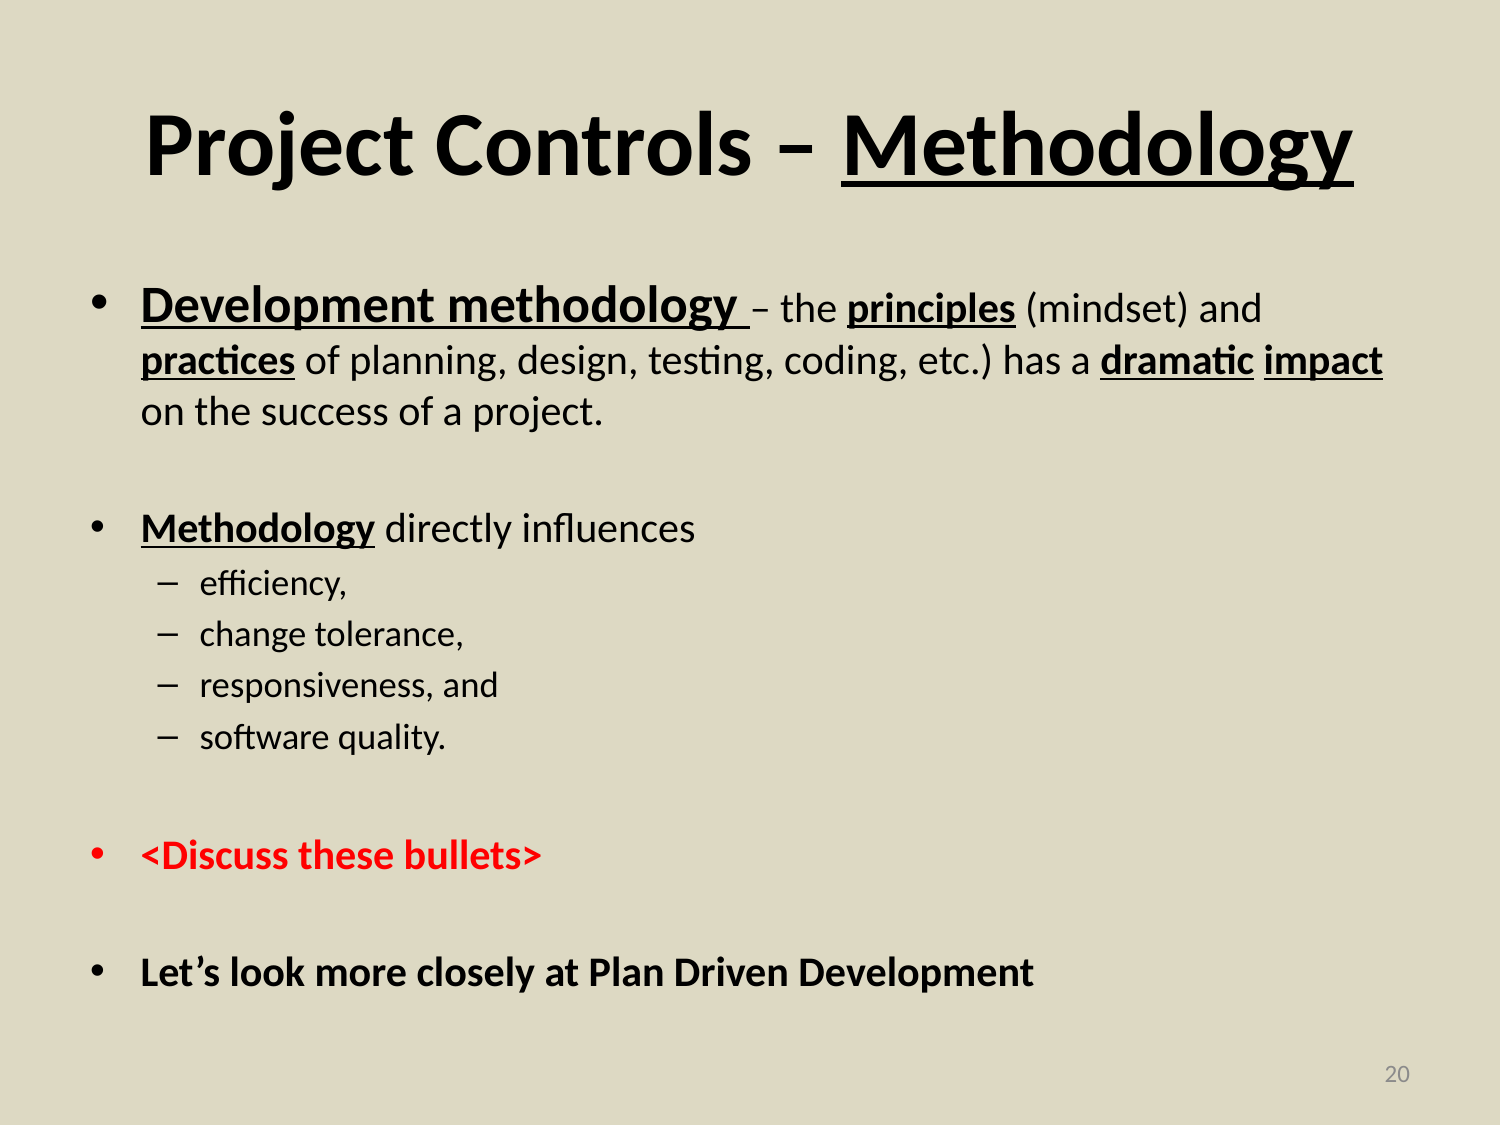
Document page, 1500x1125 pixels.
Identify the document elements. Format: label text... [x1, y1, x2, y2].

title Project Controls – Methodology [75, 45, 1425, 233]
list Development methodology – the principles (mindset) and practices of planning, design, testing, coding, etc.) has a dramatic impact on the success of a project. Methodology directly influences efficiency, change tolerance, responsiveness, and software quality. <Discuss these bullets> Let’s look more closely at Plan Driven Development [75, 262, 1425, 1005]
slide_number 20 [1074, 1042, 1425, 1103]
